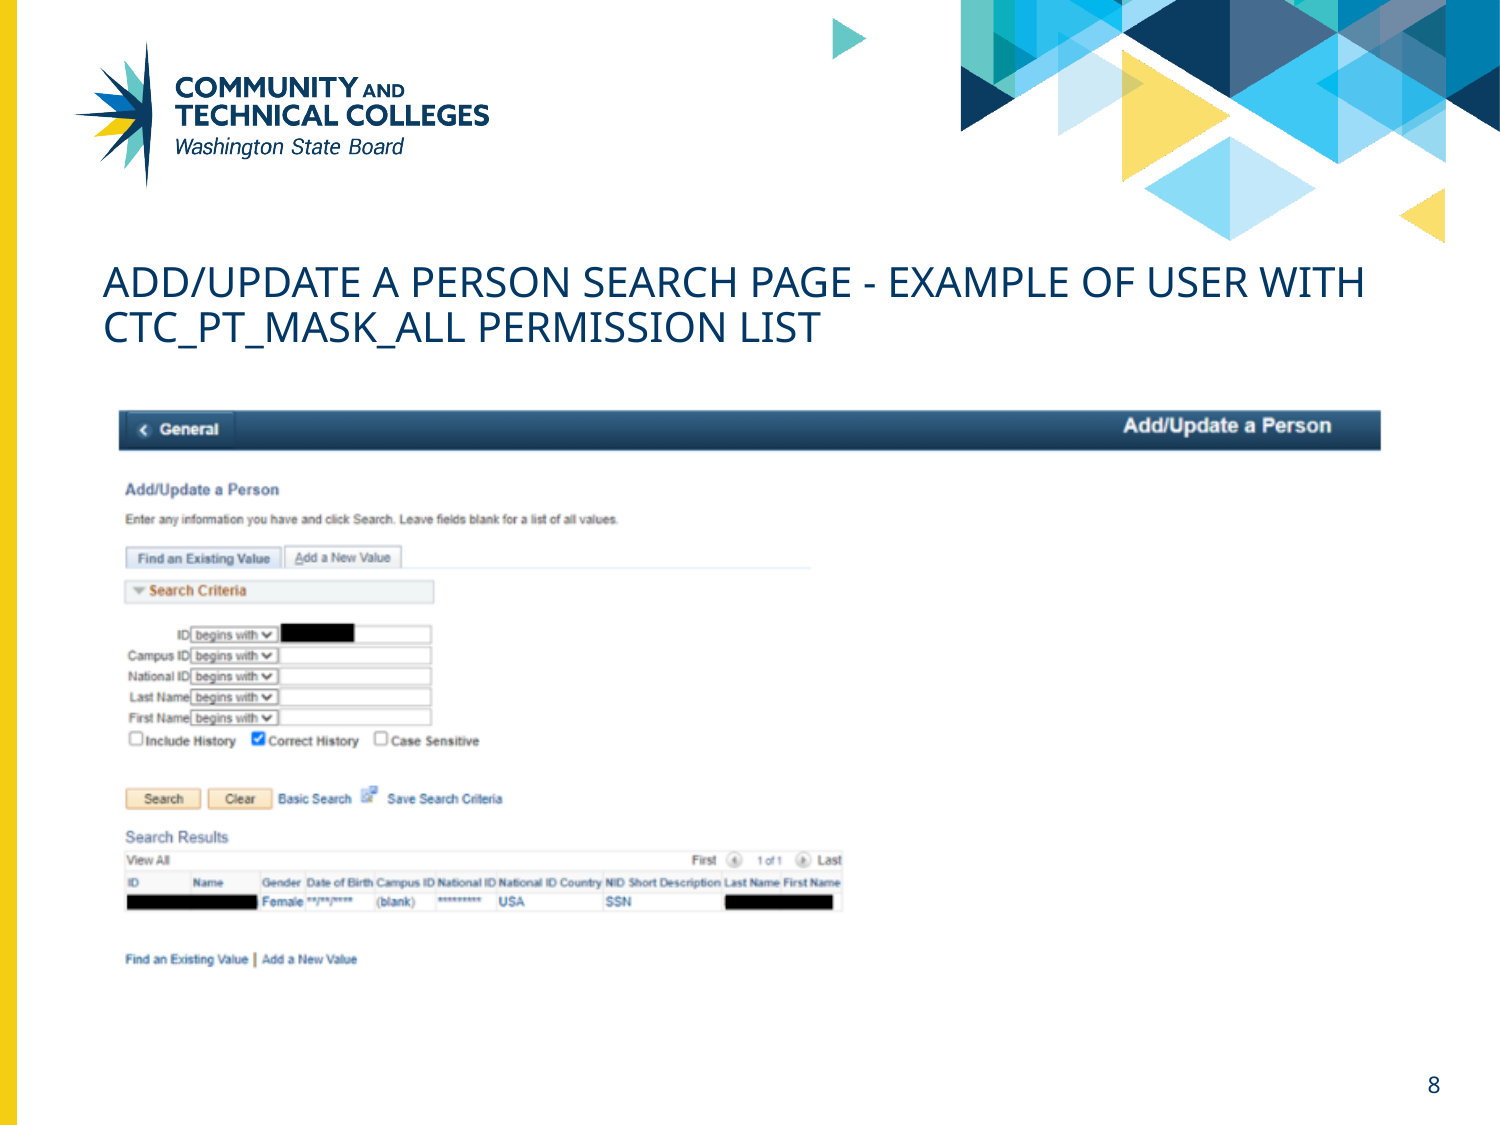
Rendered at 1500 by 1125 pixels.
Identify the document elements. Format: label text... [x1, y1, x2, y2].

title Add/Update a Person Search Page - Example of User with CTC_PT_MASK_ALL Permission List [88, 254, 1456, 385]
slide_number 8 [1378, 1063, 1456, 1103]
picture [832, 0, 1500, 243]
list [116, 404, 1386, 985]
picture [17, 25, 557, 228]
